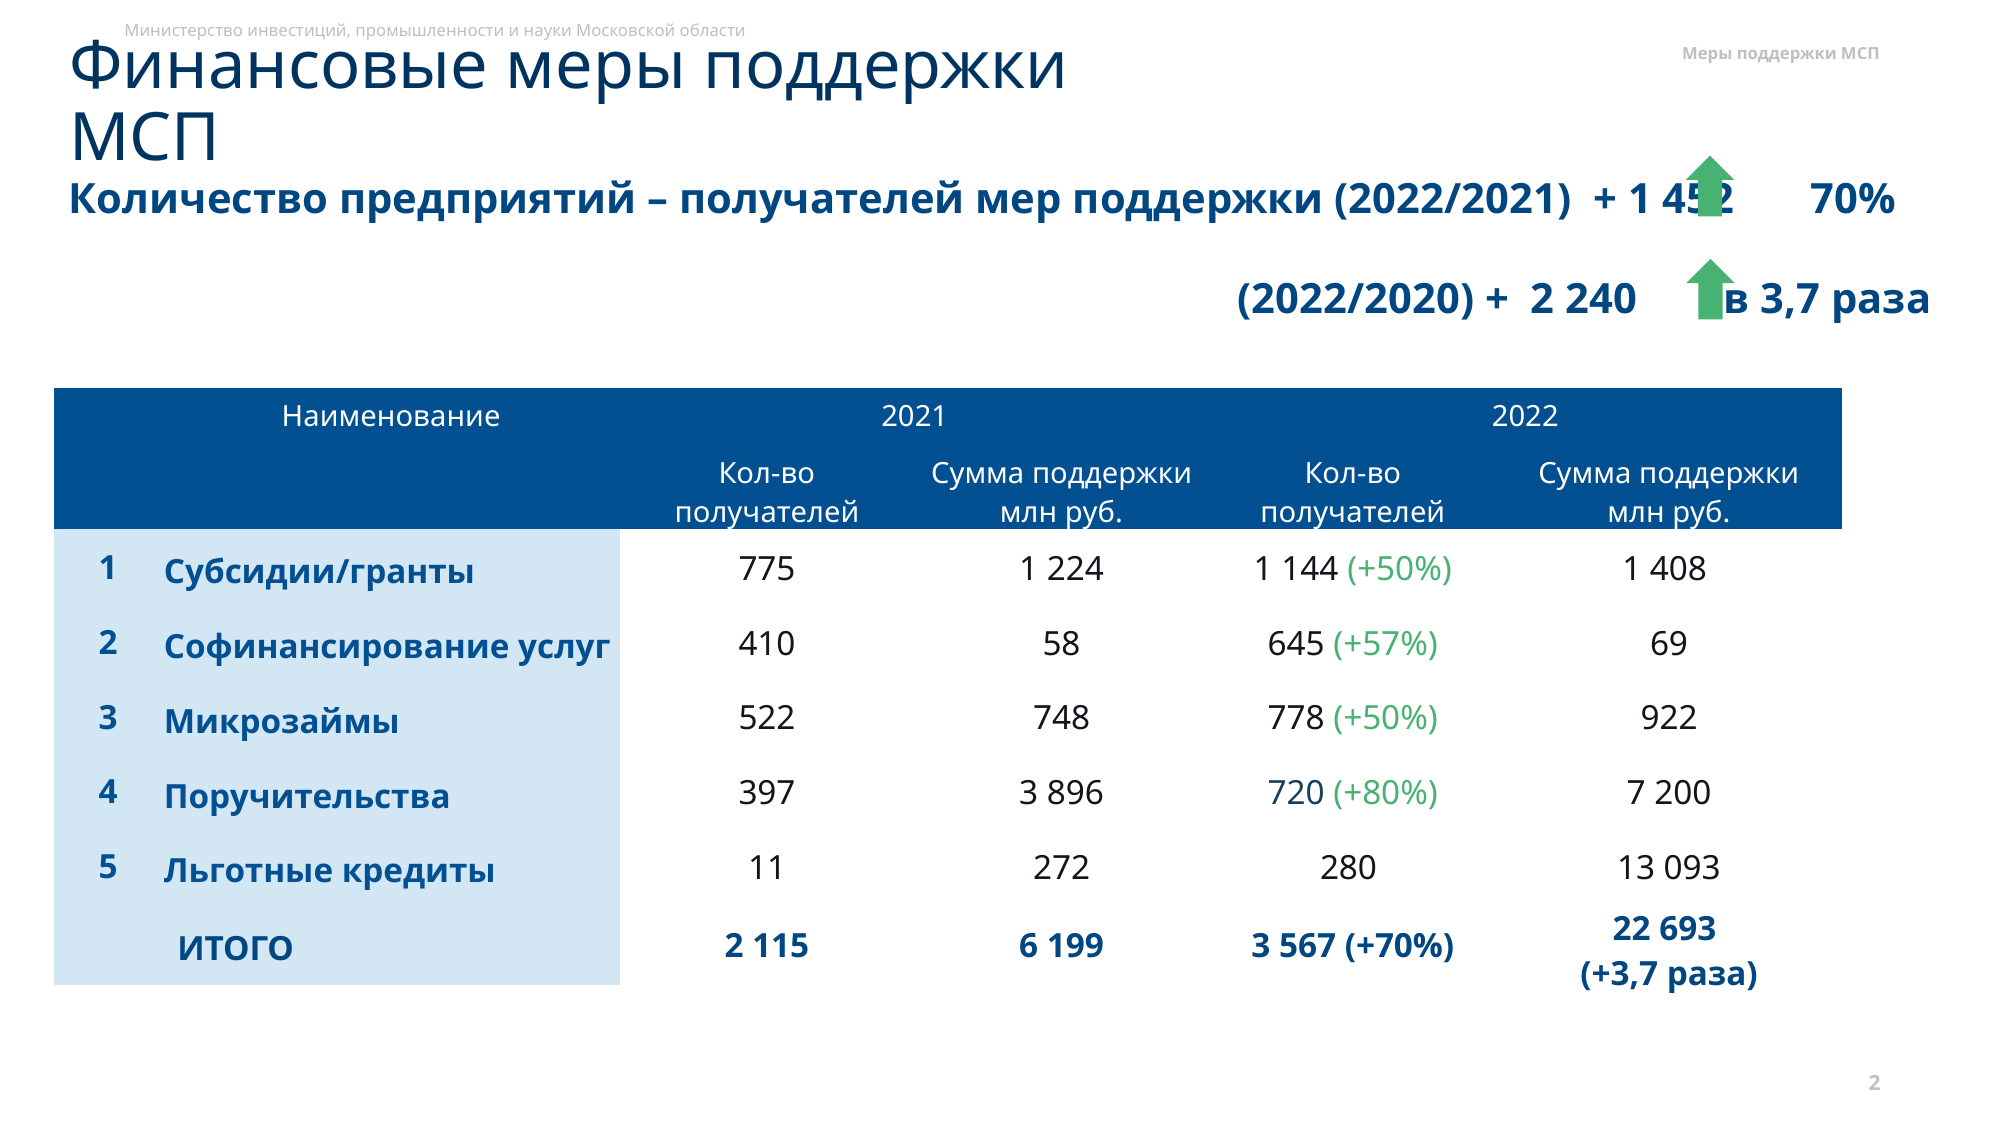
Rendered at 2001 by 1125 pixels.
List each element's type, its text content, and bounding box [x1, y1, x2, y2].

table_cell 1 [54, 529, 162, 604]
table_header 2022 [1209, 388, 1842, 444]
table_cell 775 [620, 529, 914, 604]
table_cell 11 [620, 828, 914, 903]
table_cell 3 896 [914, 754, 1209, 828]
title Финансовые меры поддержки МСП [54, 0, 1239, 164]
text_box [1683, 257, 1738, 321]
table_cell Сумма поддержки млн руб. [914, 444, 1209, 529]
table_cell 13 093 [1497, 828, 1842, 903]
table_cell 397 [620, 754, 914, 828]
text_box Количество предприятий – получателей мер поддержки (2022/2021) + 1 452 70% (2022/2020) + 2 240 в 3,7 раза [54, 164, 2000, 330]
table_cell Кол-во получателей [620, 444, 914, 529]
table_cell 5 [54, 828, 162, 903]
table_cell 6 199 [914, 903, 1209, 985]
footer Меры поддержки МСП [1220, 38, 1896, 67]
table_cell 3 567 (+70%) [1209, 903, 1497, 985]
table_cell Сумма поддержки млн руб. [1497, 444, 1842, 529]
table_cell 720 (+80%) [1209, 754, 1497, 828]
table_cell 645 (+57%) [1209, 604, 1497, 679]
table_cell [54, 903, 162, 985]
table_cell Поручительства [162, 754, 620, 828]
table_cell 7 200 [1497, 754, 1842, 828]
table_cell 1 144 (+50%) [1209, 529, 1497, 604]
table_cell ИТОГО [162, 903, 620, 985]
table_cell 3 [54, 679, 162, 754]
table_cell 778 (+50%) [1209, 679, 1497, 754]
table_cell 1 224 [914, 529, 1209, 604]
table_cell 4 [54, 754, 162, 828]
table_cell Субсидии/гранты [162, 529, 620, 604]
table_cell 2 115 [620, 903, 914, 985]
table_cell Софинансирование услуг [162, 604, 620, 679]
table_cell 58 [914, 604, 1209, 679]
table_header [54, 388, 162, 529]
table_cell Кол-во получателей [1209, 444, 1497, 529]
table_cell 748 [914, 679, 1209, 754]
table_cell 272 [914, 828, 1209, 903]
table_cell 2 [54, 604, 162, 679]
table_cell 410 [620, 604, 914, 679]
table_cell 69 [1497, 604, 1842, 679]
table_cell Льготные кредиты [162, 828, 620, 903]
table_cell 22 693 (+3,7 раза) [1497, 903, 1842, 985]
text_box [1683, 154, 1737, 218]
table_cell Микрозаймы [162, 679, 620, 754]
table_header 2021 [620, 388, 1209, 444]
table_header Наименование [162, 388, 620, 529]
table_cell 522 [620, 679, 914, 754]
table_cell 922 [1497, 679, 1842, 754]
slide_number 2 [1445, 1065, 1896, 1103]
table_cell 280 [1209, 828, 1497, 903]
table_cell 1 408 [1497, 529, 1842, 604]
